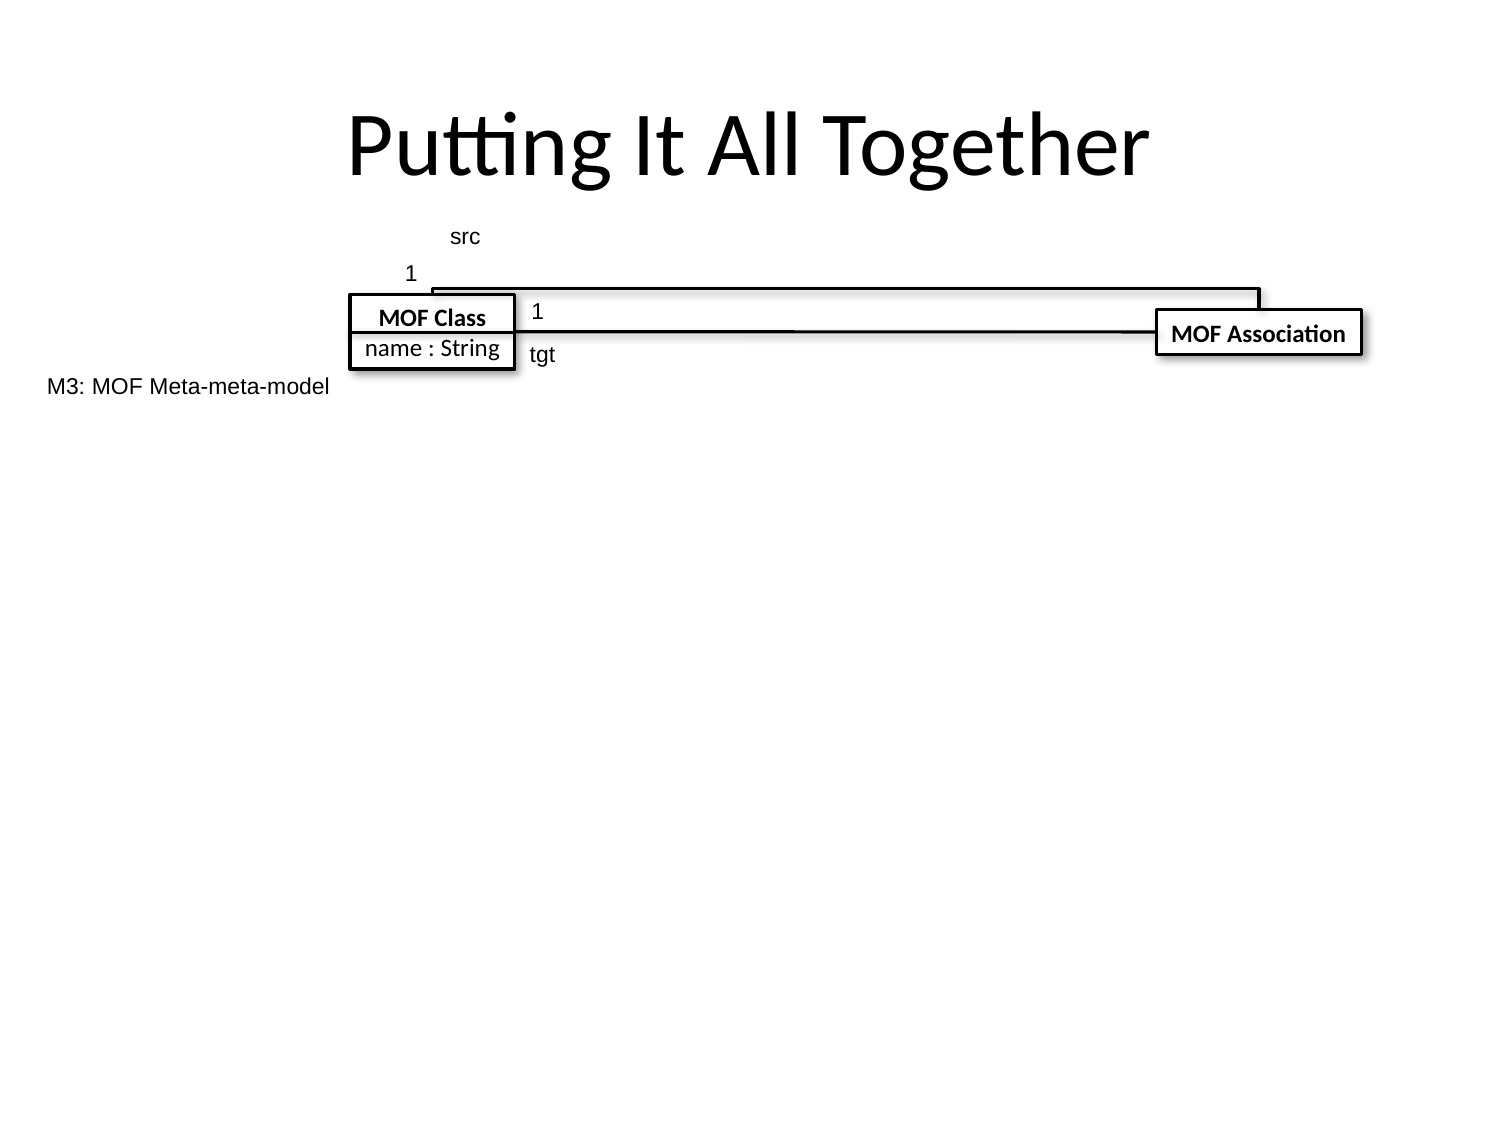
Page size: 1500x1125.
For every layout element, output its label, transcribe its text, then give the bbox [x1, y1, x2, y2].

title Putting It All Together [75, 45, 1425, 233]
text_box M3: MOF Meta-meta-model [32, 363, 346, 407]
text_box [349, 214, 1363, 376]
